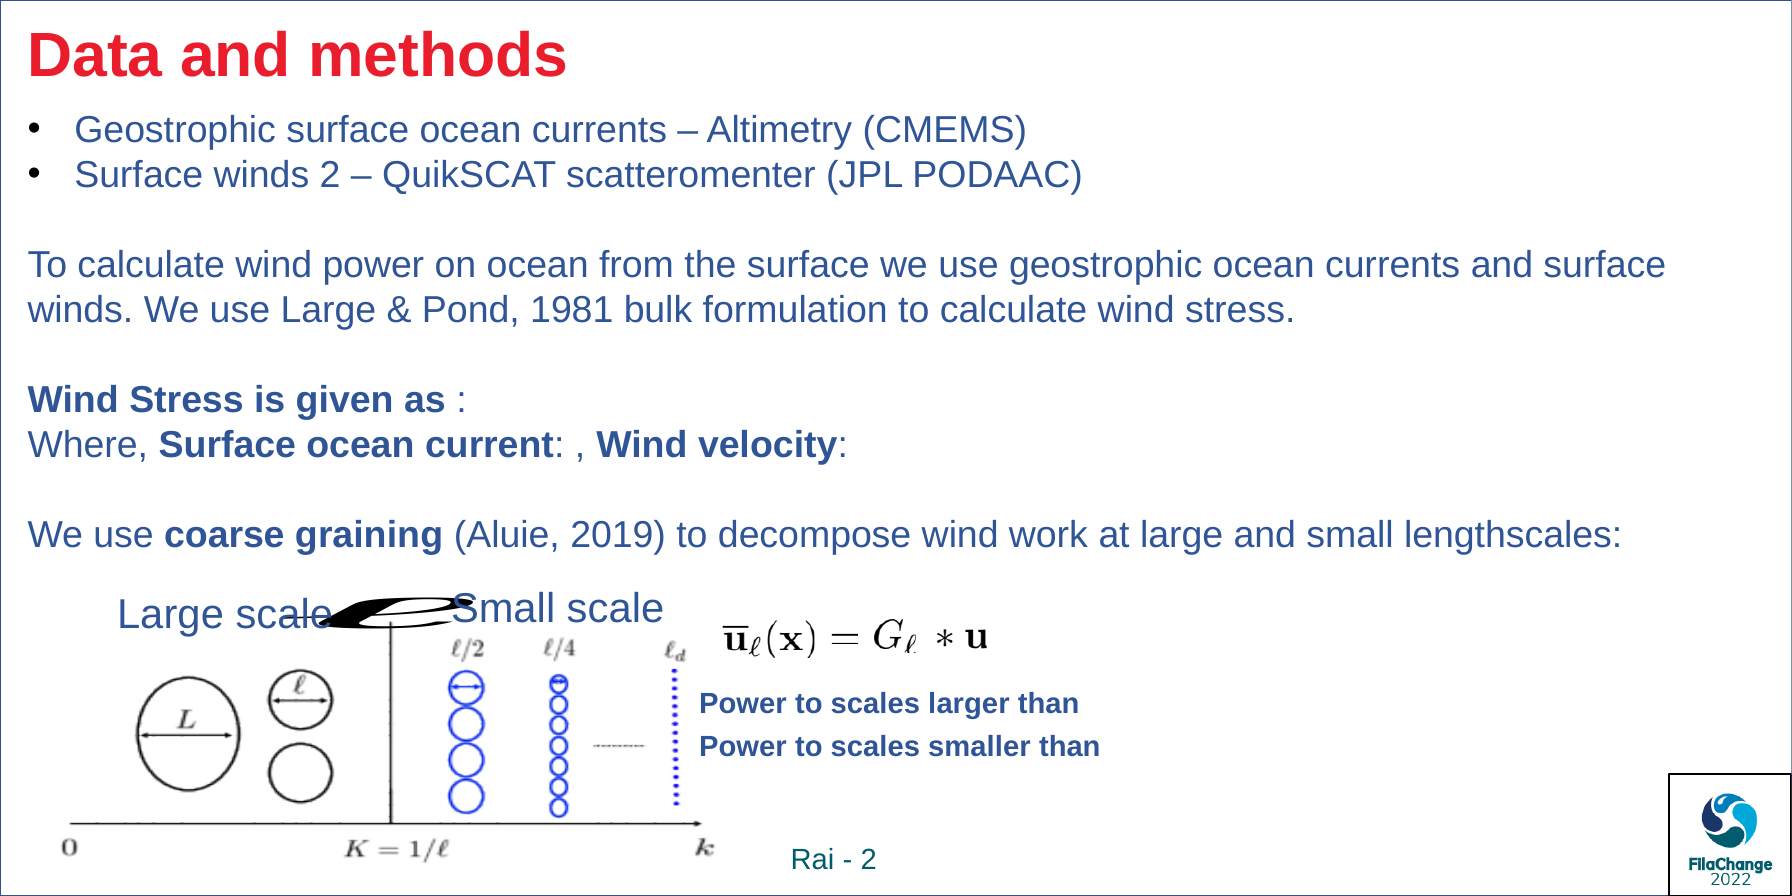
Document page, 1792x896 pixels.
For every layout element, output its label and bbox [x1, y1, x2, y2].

text_box [0, 0, 1792, 896]
text_box [24, 573, 727, 872]
text_box [722, 619, 987, 659]
